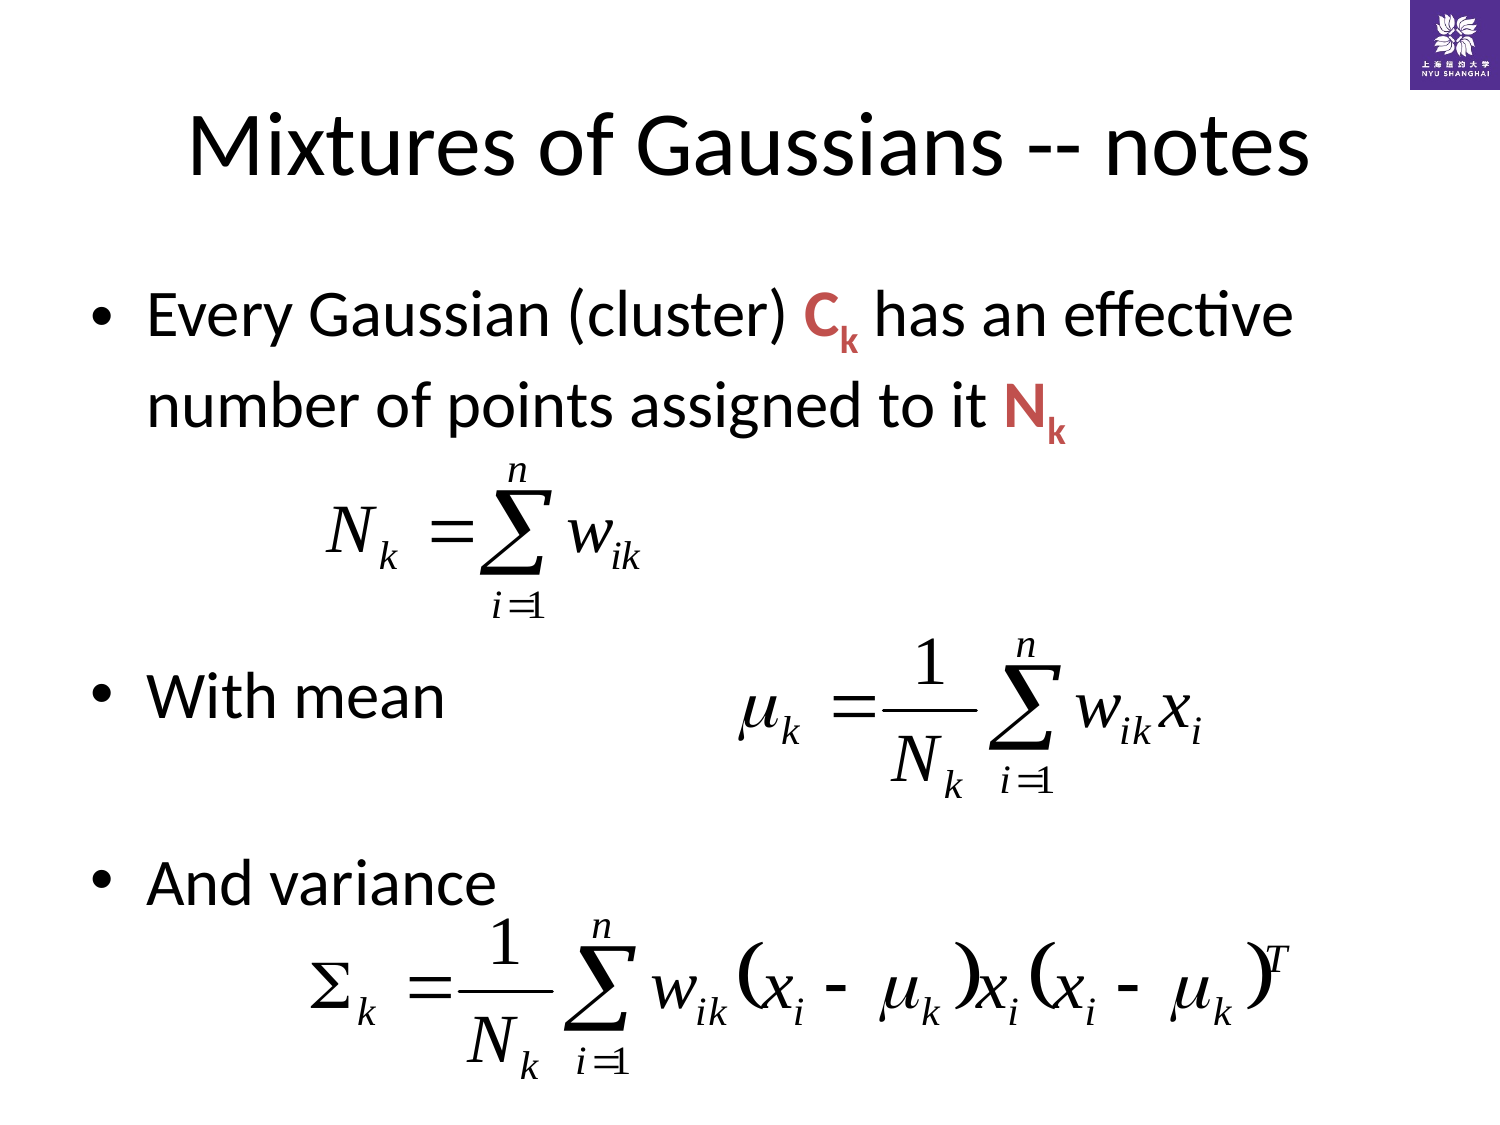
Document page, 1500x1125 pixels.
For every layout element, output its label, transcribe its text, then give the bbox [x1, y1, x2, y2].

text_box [724, 612, 1224, 815]
title Mixtures of Gaussians -- notes [75, 45, 1425, 233]
picture [1410, 0, 1500, 90]
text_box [300, 893, 1310, 1095]
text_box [312, 437, 663, 634]
list Every Gaussian (cluster) Ck has an effective number of points assigned to it Nk With mean And variance [75, 262, 1425, 1005]
